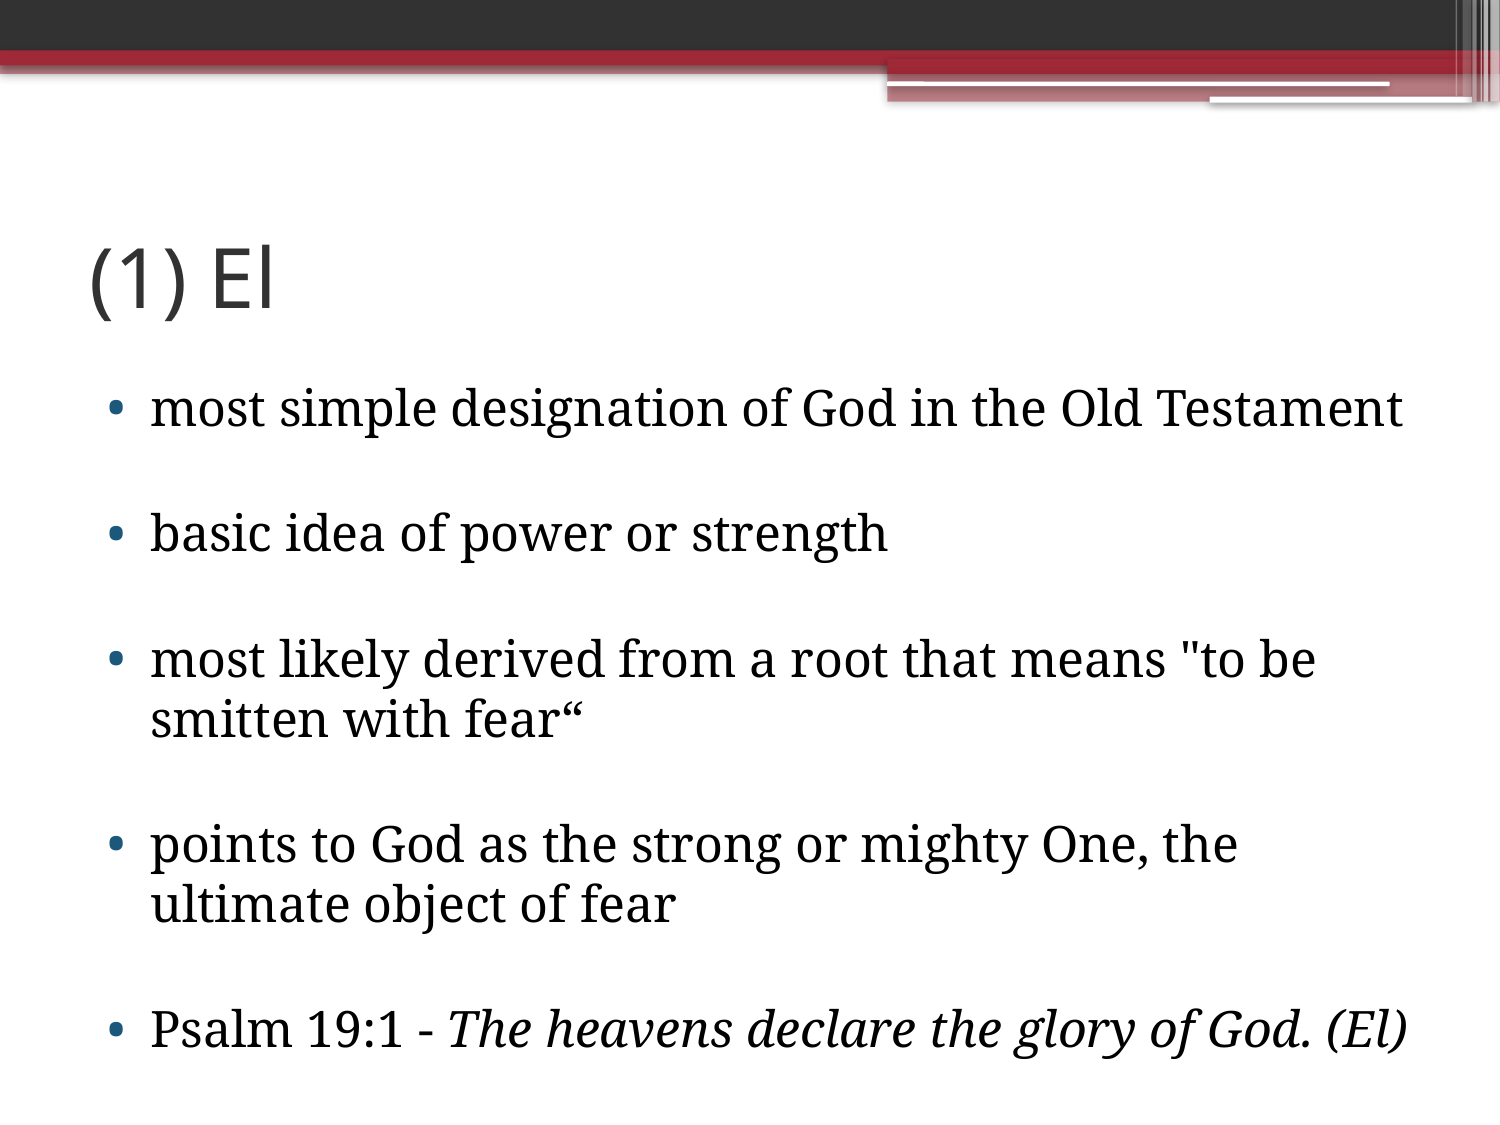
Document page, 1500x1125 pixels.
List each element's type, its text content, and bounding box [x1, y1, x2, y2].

list most simple designation of God in the Old Testament basic idea of power or strength most likely derived from a root that means "to be smitten with fear“ points to God as the strong or mighty One, the ultimate object of fear Psalm 19:1 - The heavens declare the glory of God. (El) [75, 368, 1425, 1079]
title (1) El [75, 187, 1425, 363]
